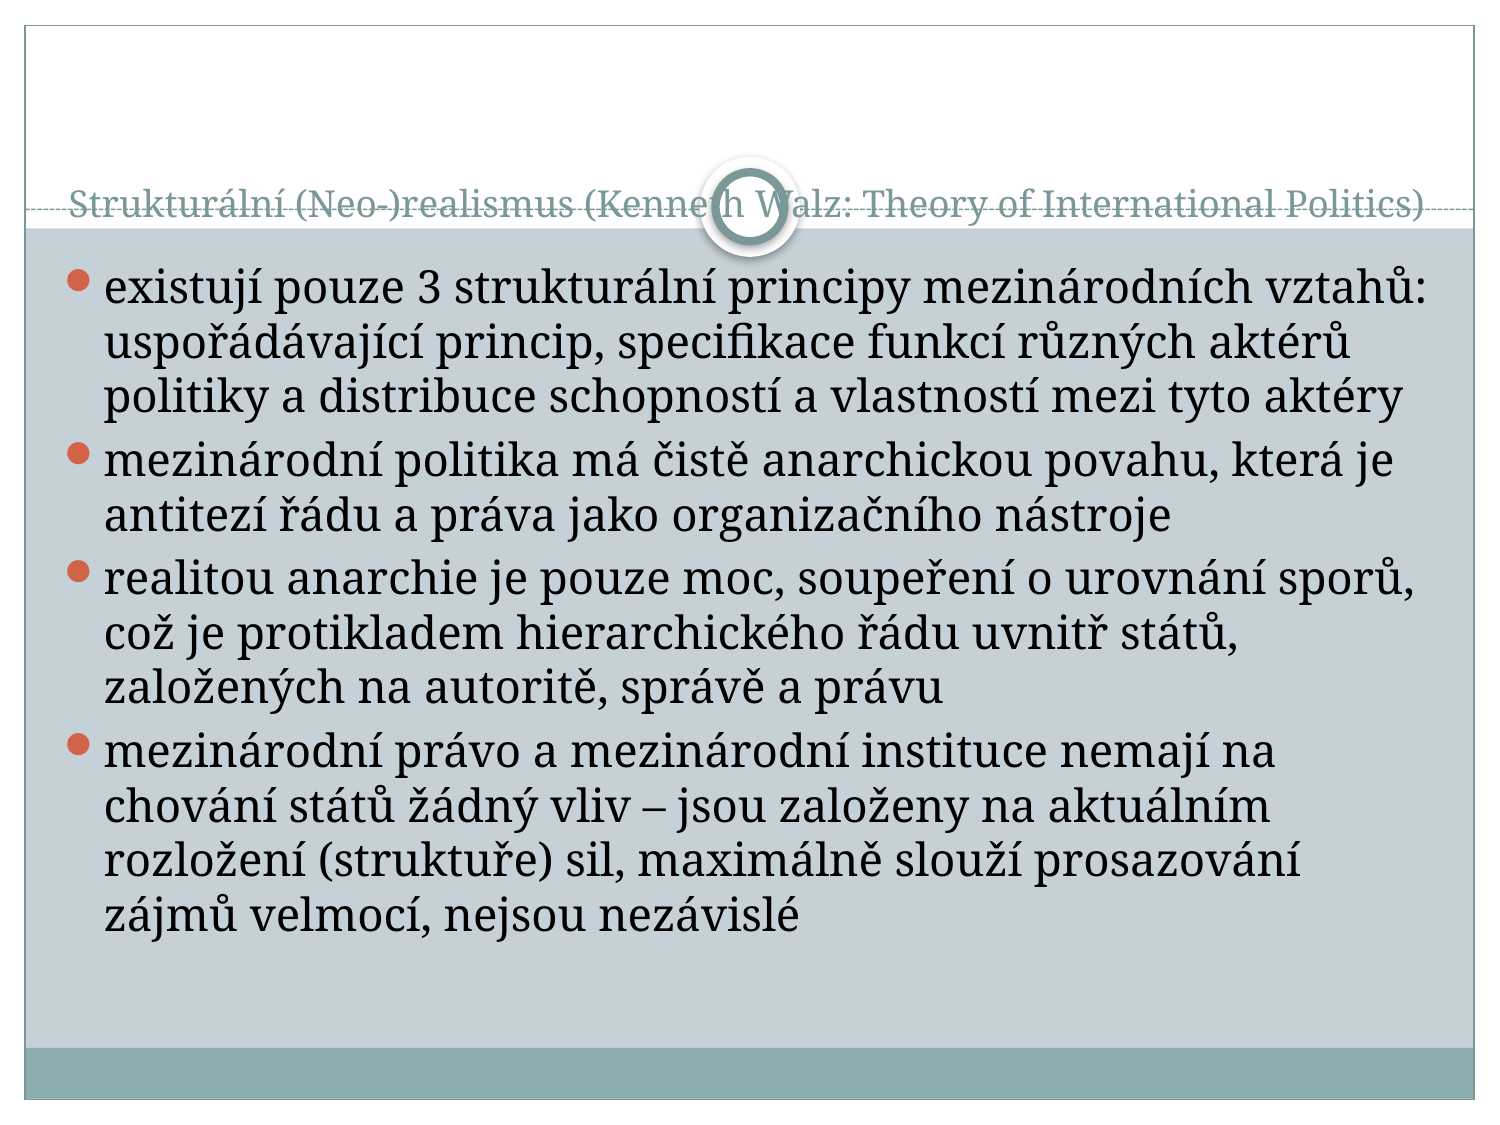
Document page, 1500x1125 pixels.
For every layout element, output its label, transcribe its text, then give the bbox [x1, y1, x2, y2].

list existují pouze 3 strukturální principy mezinárodních vztahů: uspořádávající princip, specifikace funkcí různých aktérů politiky a distribuce schopností a vlastností mezi tyto aktéry mezinárodní politika má čistě anarchickou povahu, která je antitezí řádu a práva jako organizačního nástroje realitou anarchie je pouze moc, soupeření o urovnání sporů, což je protikladem hierarchického řádu uvnitř států, založených na autoritě, správě a právu mezinárodní právo a mezinárodní instituce nemají na chování států žádný vliv – jsou založeny na aktuálním rozložení (struktuře) sil, maximálně slouží prosazování zájmů velmocí, nejsou nezávislé [49, 250, 1445, 1001]
title Strukturální (Neo-)realismus (Kenneth Walz: Theory of International Politics) [46, 152, 1447, 277]
